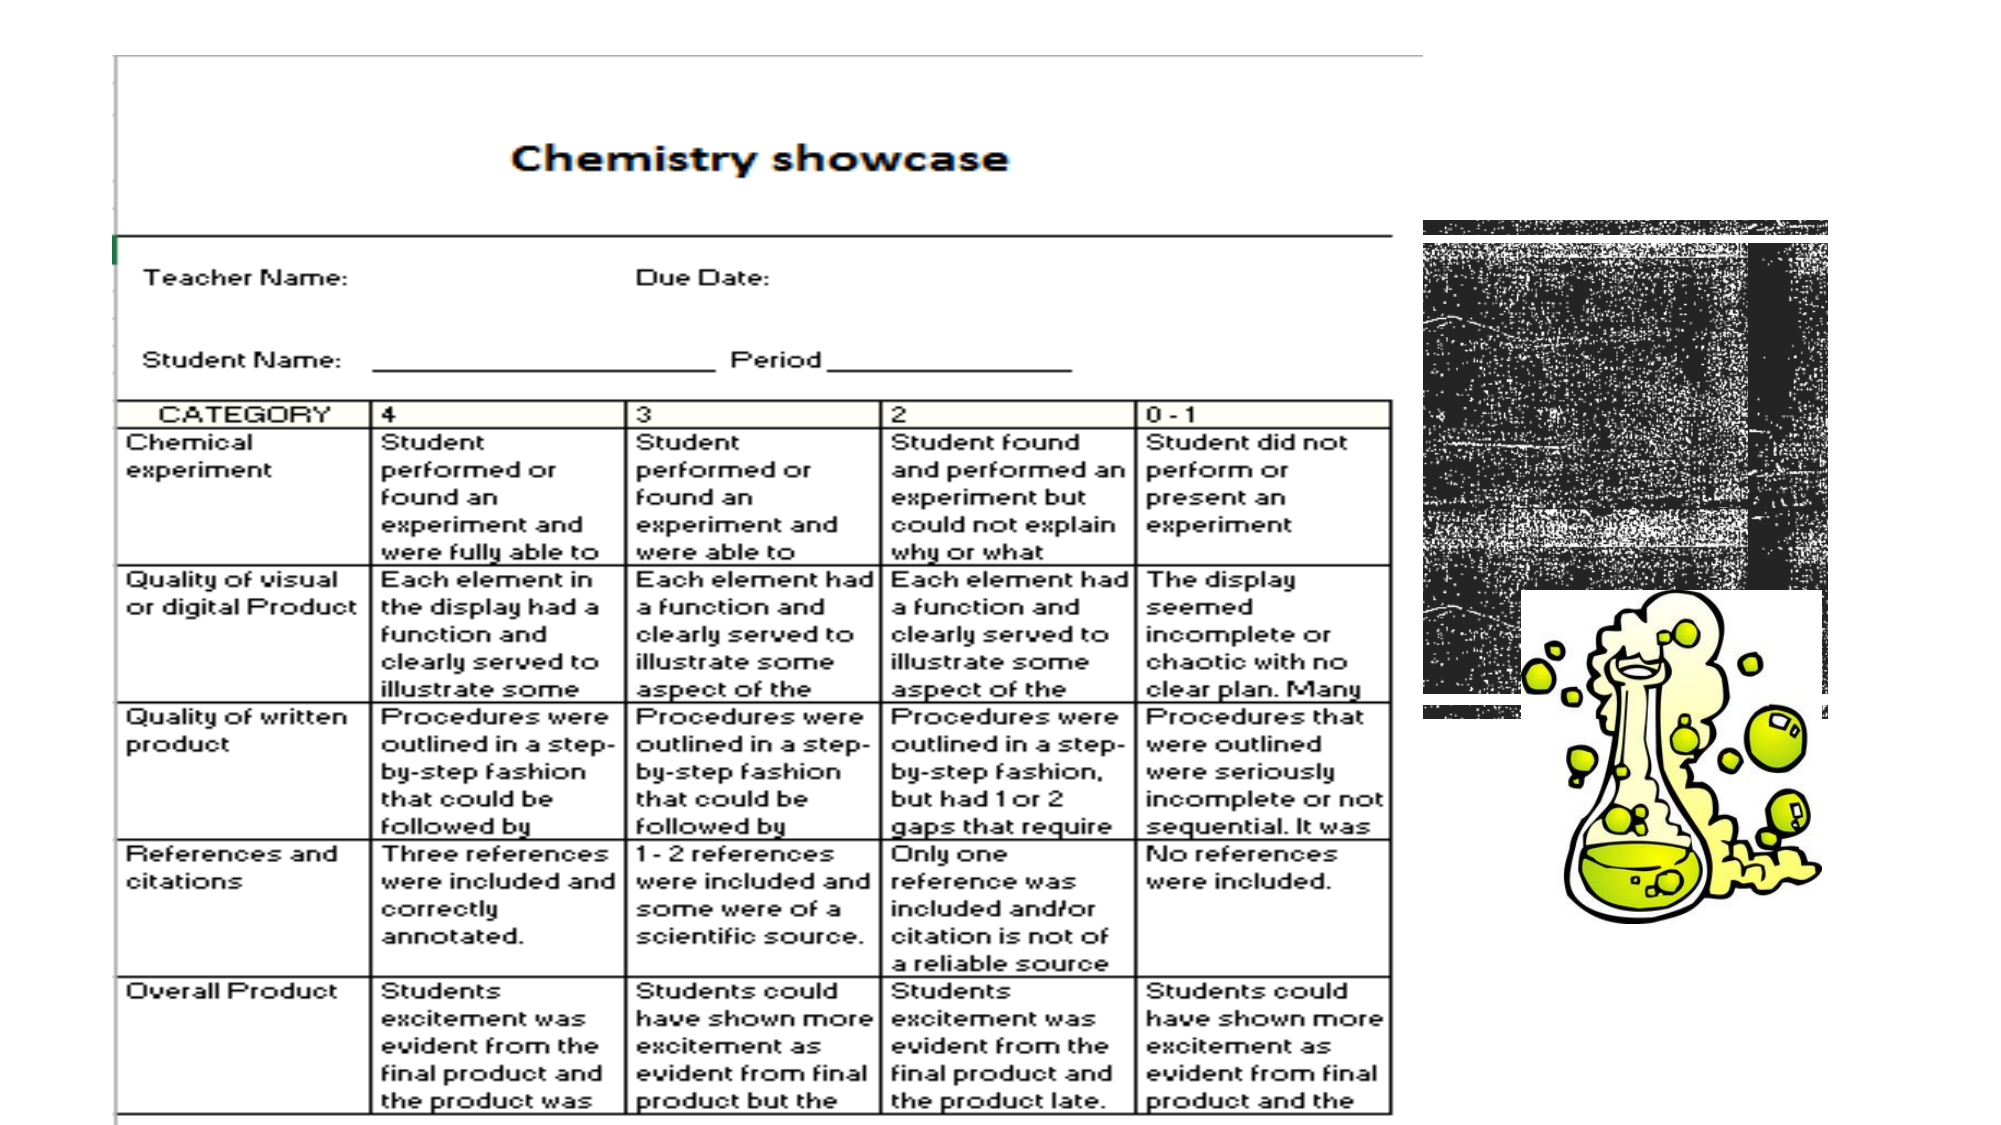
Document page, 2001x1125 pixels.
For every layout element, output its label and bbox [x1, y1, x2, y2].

picture [1521, 590, 1822, 924]
picture [112, 55, 1424, 1125]
